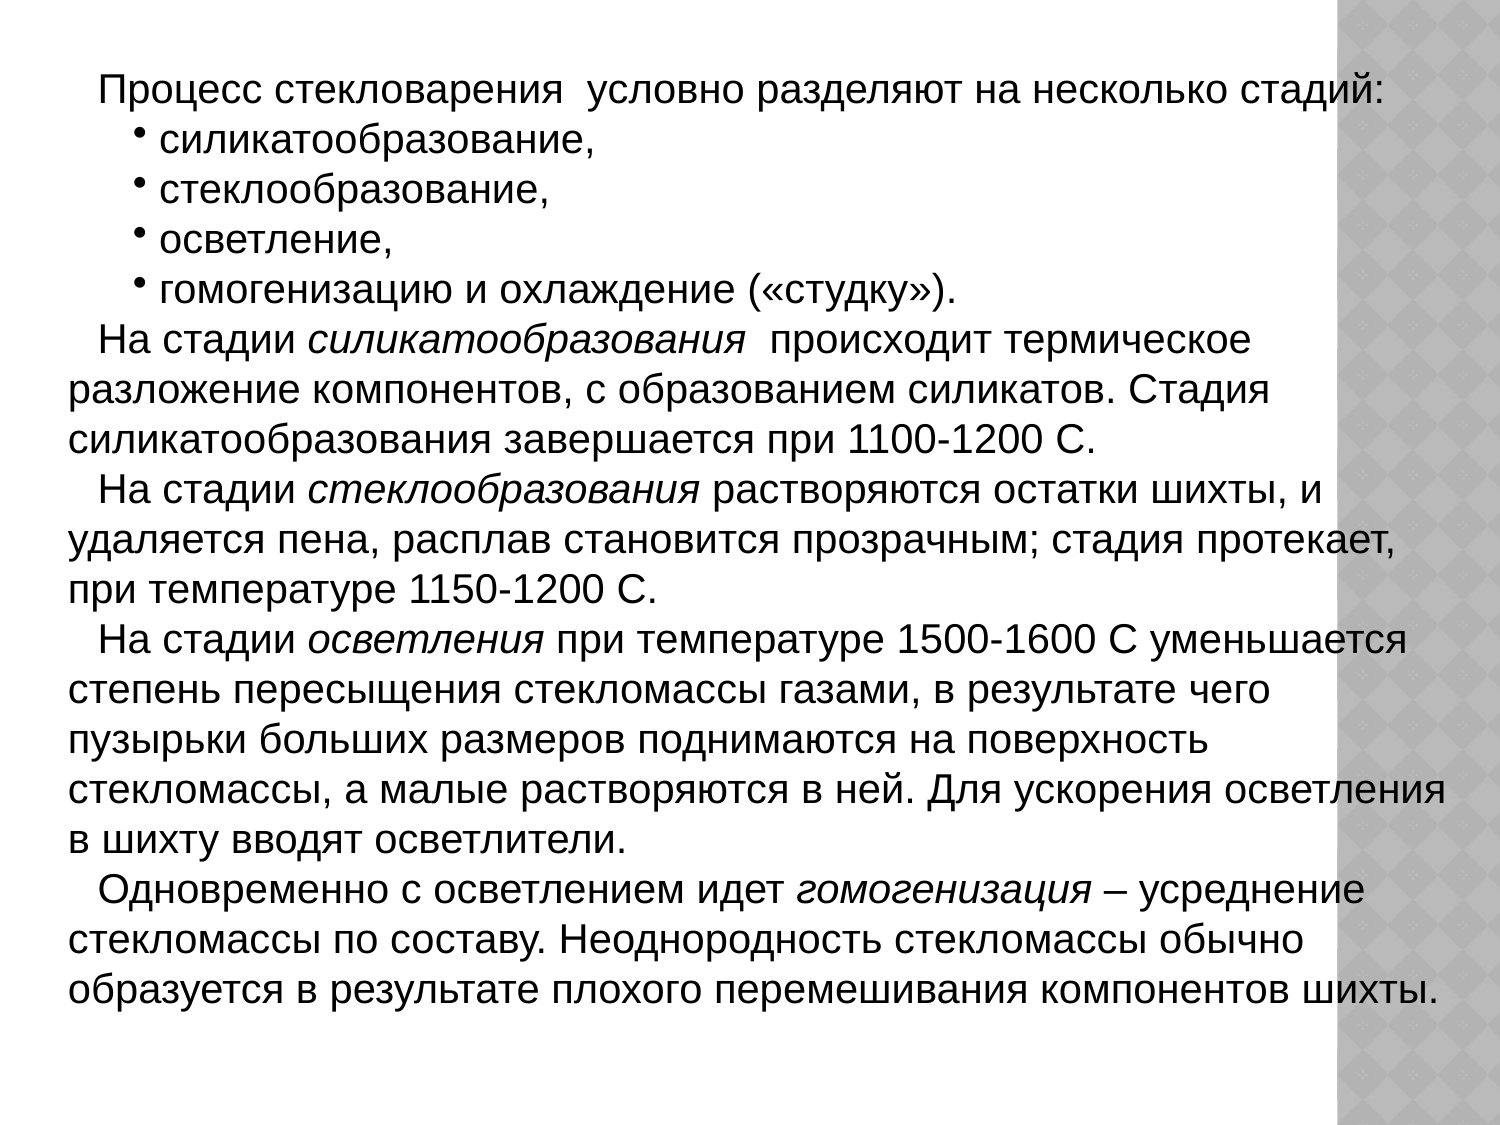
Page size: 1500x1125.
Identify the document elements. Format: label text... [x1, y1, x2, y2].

text_box Процесс стекловарения условно разделяют на несколько стадий: силикатообразование, стеклообразование, осветление, гомогенизацию и охлаждение («студку»). На стадии силикатообразования происходит термическое разложение компонентов, с образованием силикатов. Стадия силикатообразования завершается при 1100-1200 С. На стадии стеклообразования растворяются остатки шихты, и удаляется пена, расплав становится прозрачным; стадия протекает, при температуре 1150-1200 С. На стадии осветления при температуре 1500-1600 С уменьшается степень пересыщения стекломассы газами, в результате чего пузырьки больших размеров поднимаются на поверхность стекломассы, а малые растворяются в ней. Для ускорения осветления в шихту вводят осветлители. Одновременно с осветлением идет гомогенизация – усреднение стекломассы по составу. Неоднородность стекломассы обычно образуется в результате плохого перемешивания компонентов шихты. [53, 54, 1471, 1020]
